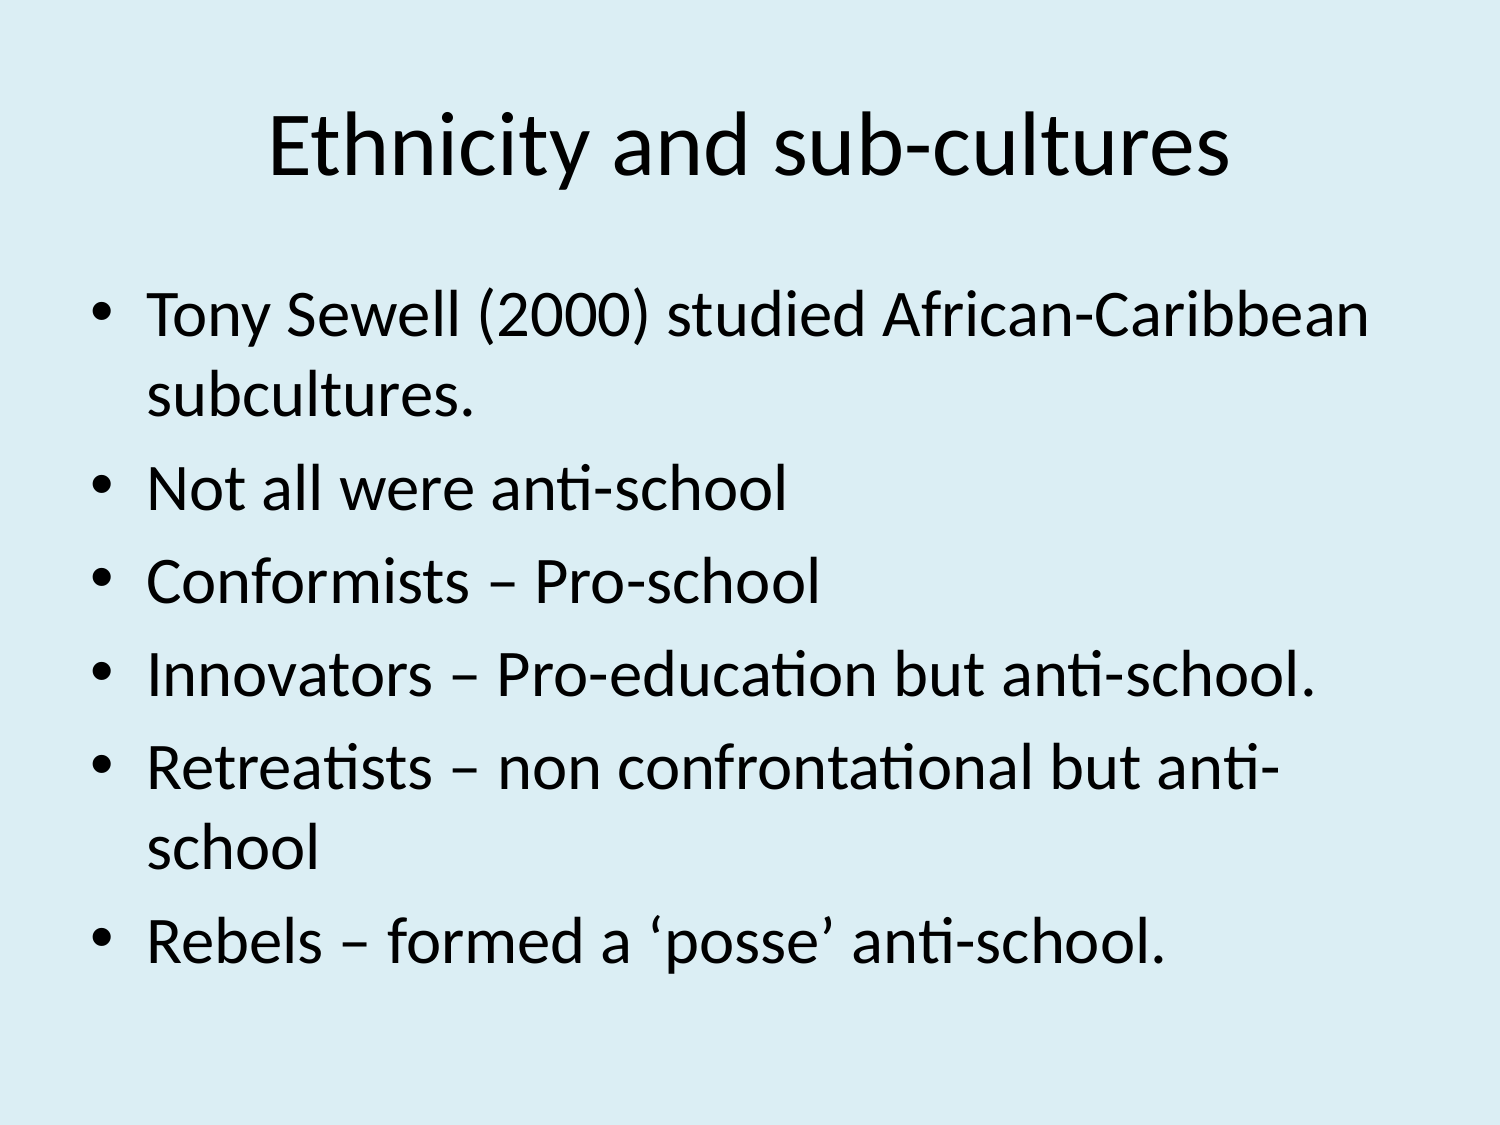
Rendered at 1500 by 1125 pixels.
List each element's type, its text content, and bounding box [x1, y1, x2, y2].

list Tony Sewell (2000) studied African-Caribbean subcultures. Not all were anti-school Conformists – Pro-school Innovators – Pro-education but anti-school. Retreatists – non confrontational but anti-school Rebels – formed a ‘posse’ anti-school. [75, 262, 1425, 1005]
title Ethnicity and sub-cultures [75, 45, 1425, 233]
